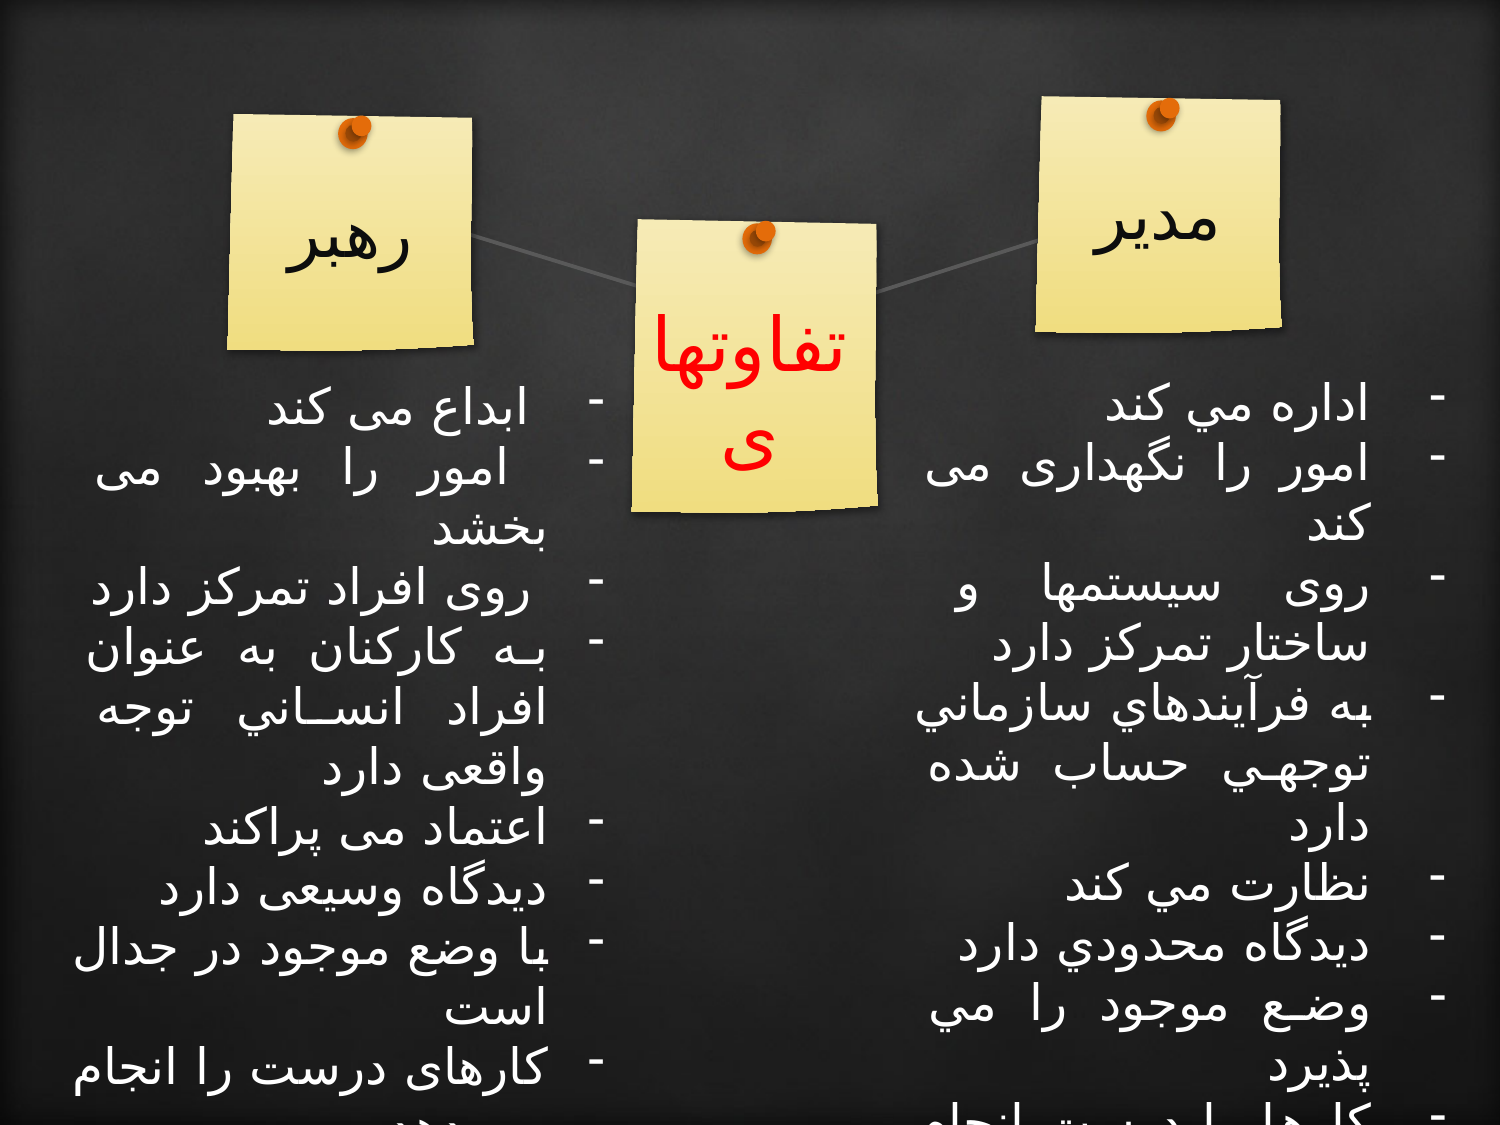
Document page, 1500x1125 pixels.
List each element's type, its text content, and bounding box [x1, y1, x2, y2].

text_box ابداع می کند امور را بهبود می بخشد روی افراد تمرکز دارد به کارکنان به عنوان افراد انساني توجه واقعی دارد اعتماد می پراکند دیدگاه وسیعی دارد با وضع موجود در جدال است کارهای درست را انجام می دهد [56, 367, 620, 1125]
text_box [478, 213, 716, 311]
text_box اداره مي کند امور را نگهداری می کند روی سیستمها و ساختار تمرکز دارد به فرآيندهاي سازماني توجهي حساب شده دارد نظارت مي کند ديدگاه محدودي دارد وضع موجود را مي پذيرد کارها را درست انجام مي دهد [898, 363, 1461, 1125]
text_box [227, 113, 474, 351]
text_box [618, 218, 882, 513]
picture [0, 0, 1500, 1125]
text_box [887, 231, 1030, 311]
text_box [1035, 95, 1282, 333]
